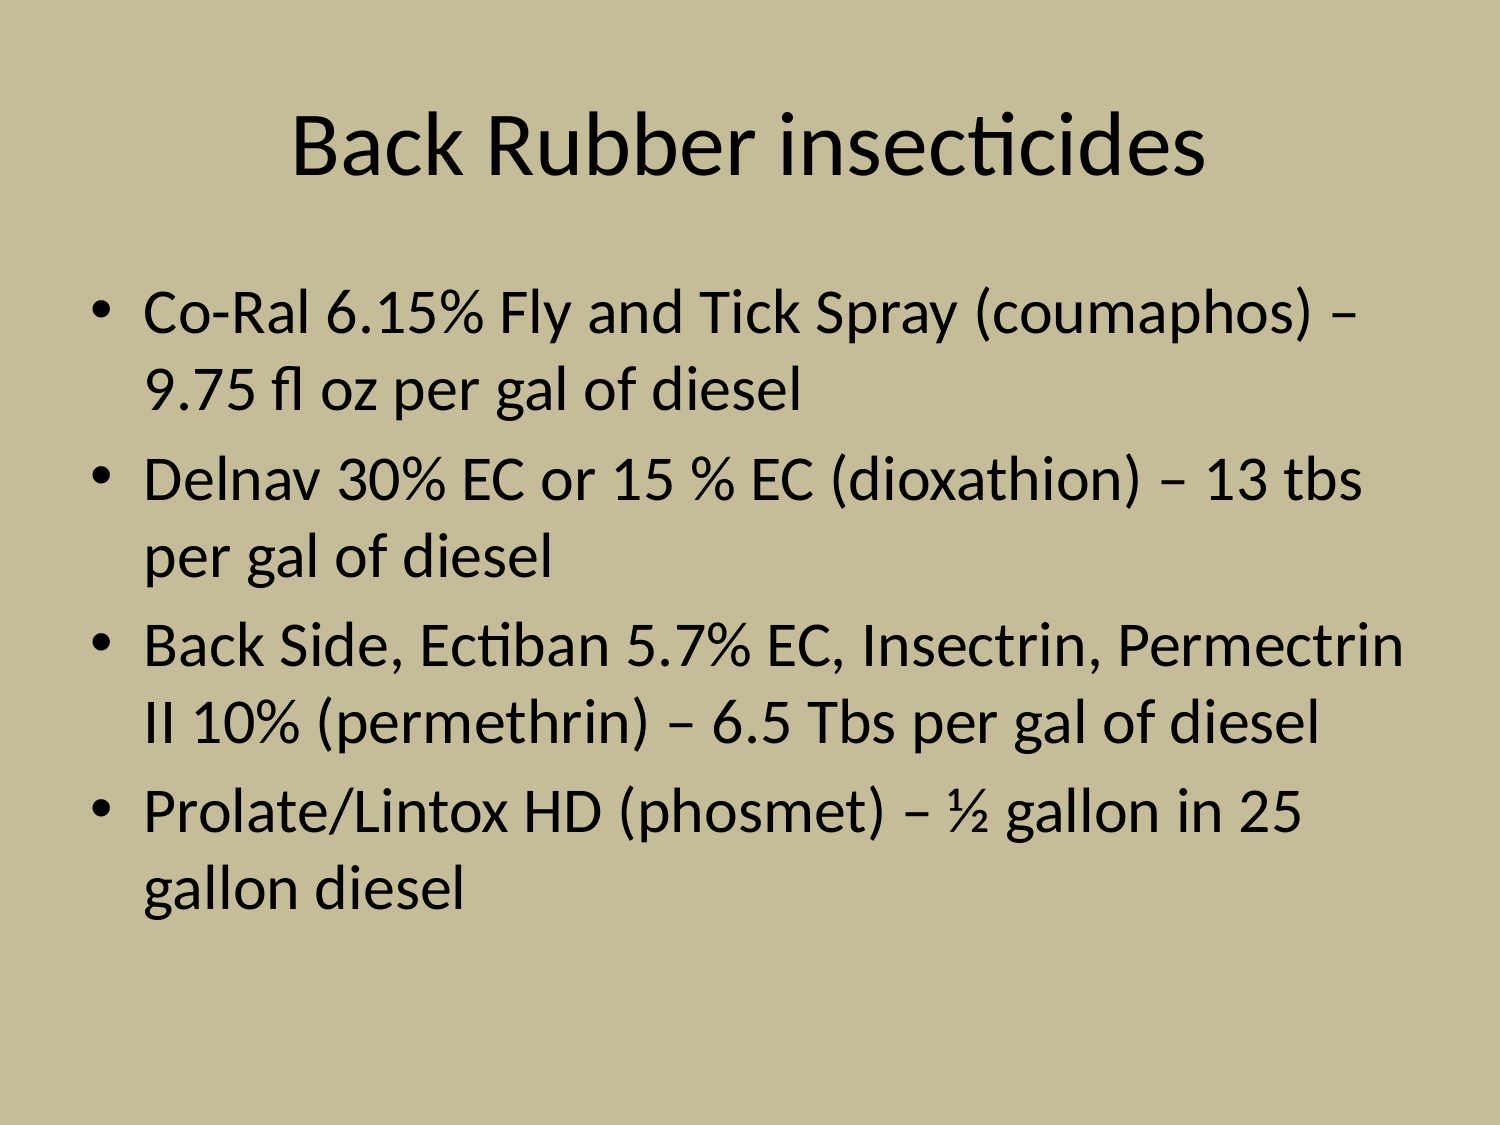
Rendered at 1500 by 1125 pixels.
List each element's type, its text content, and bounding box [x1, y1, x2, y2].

list Co-Ral 6.15% Fly and Tick Spray (coumaphos) – 9.75 fl oz per gal of diesel Delnav 30% EC or 15 % EC (dioxathion) – 13 tbs per gal of diesel Back Side, Ectiban 5.7% EC, Insectrin, Permectrin II 10% (permethrin) – 6.5 Tbs per gal of diesel Prolate/Lintox HD (phosmet) – ½ gallon in 25 gallon diesel [75, 262, 1425, 1005]
title Back Rubber insecticides [75, 45, 1425, 233]
